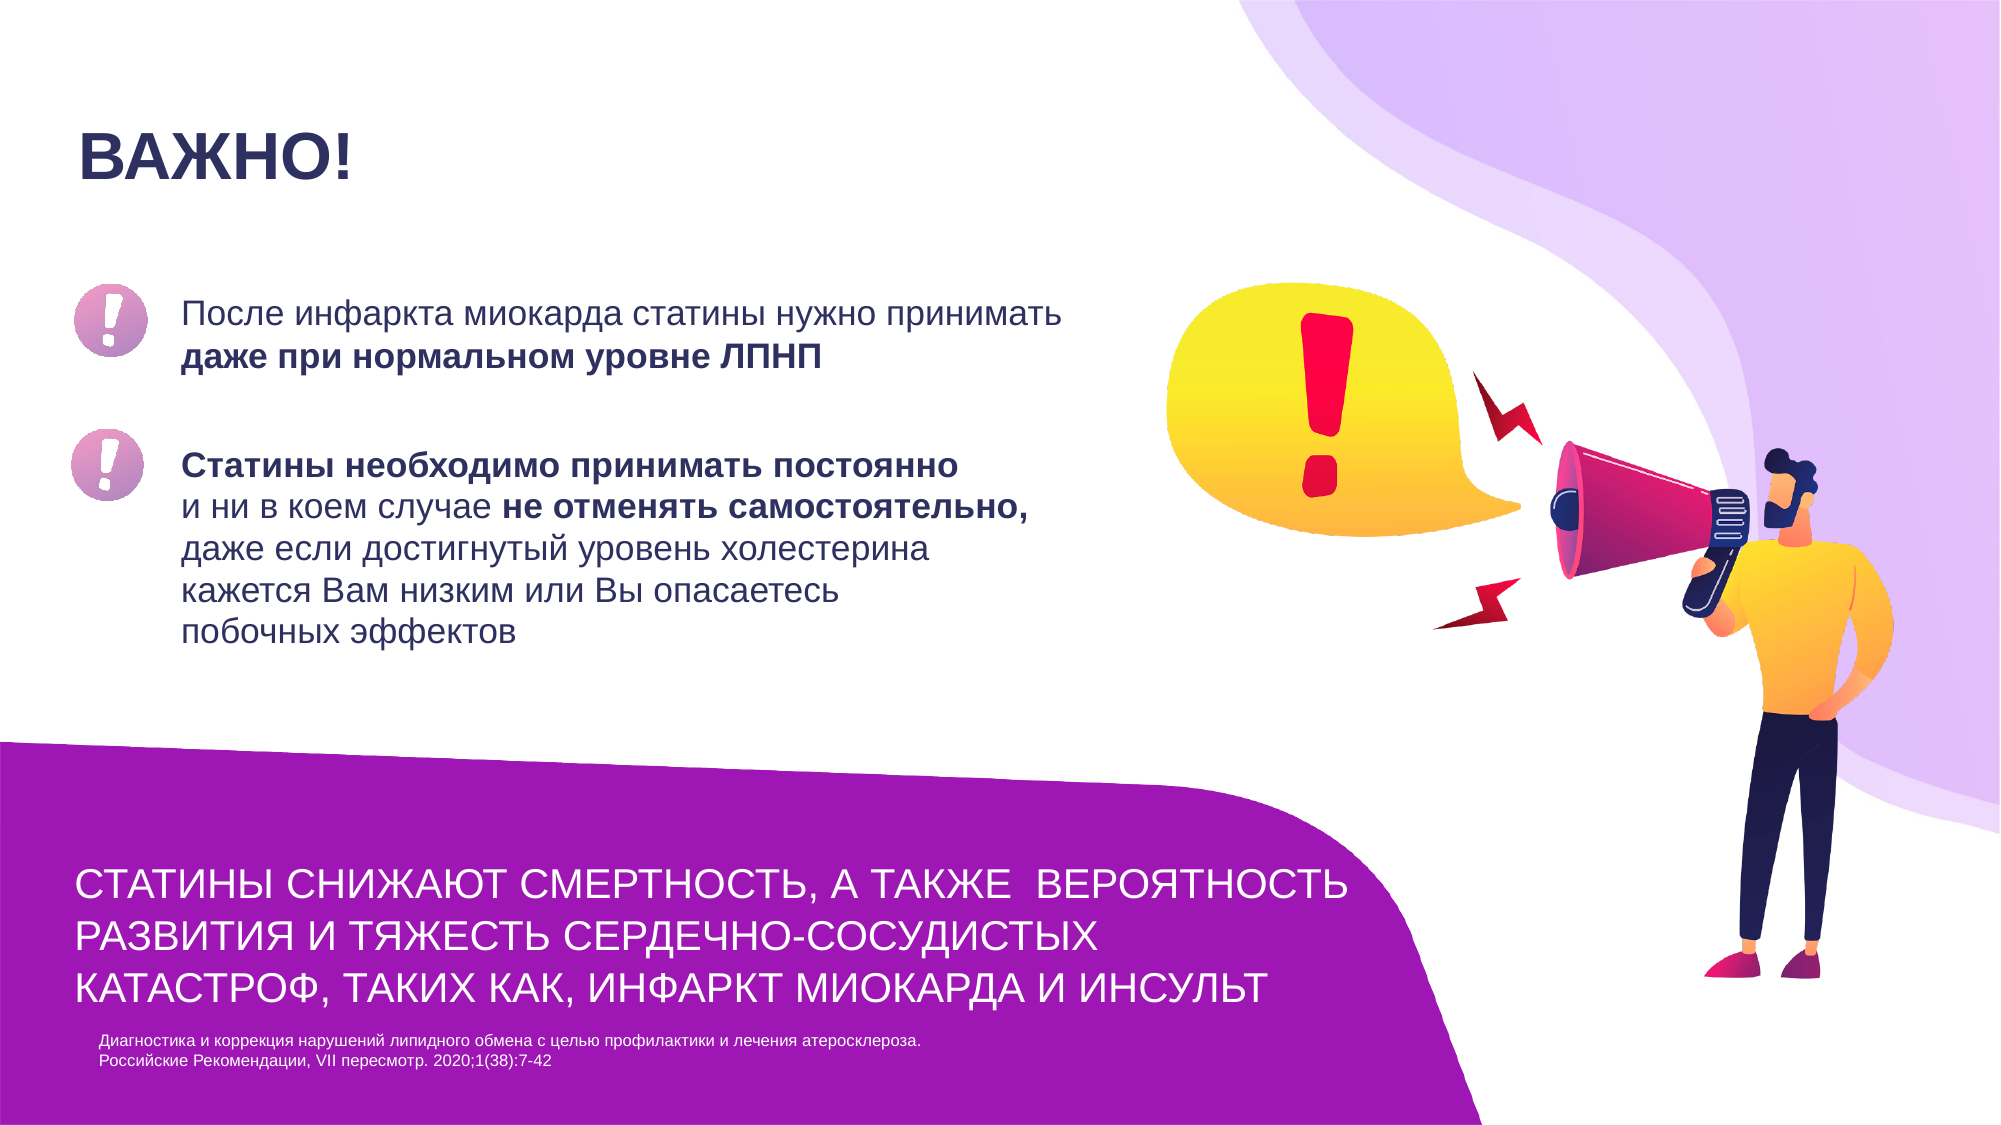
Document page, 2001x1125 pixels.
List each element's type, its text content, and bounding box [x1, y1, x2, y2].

picture [0, 0, 2000, 1125]
title ВАЖНО! [78, 78, 1922, 238]
text_box После инфаркта миокарда статины нужно принимать даже при нормальном уровне ЛПНП Статины необходимо принимать постоянно и ни в коем случае не отменять самостоятельно, даже если достигнутый уровень холестерина кажется Вам низким или Вы опасаетесь побочных эффектов [166, 282, 1107, 659]
